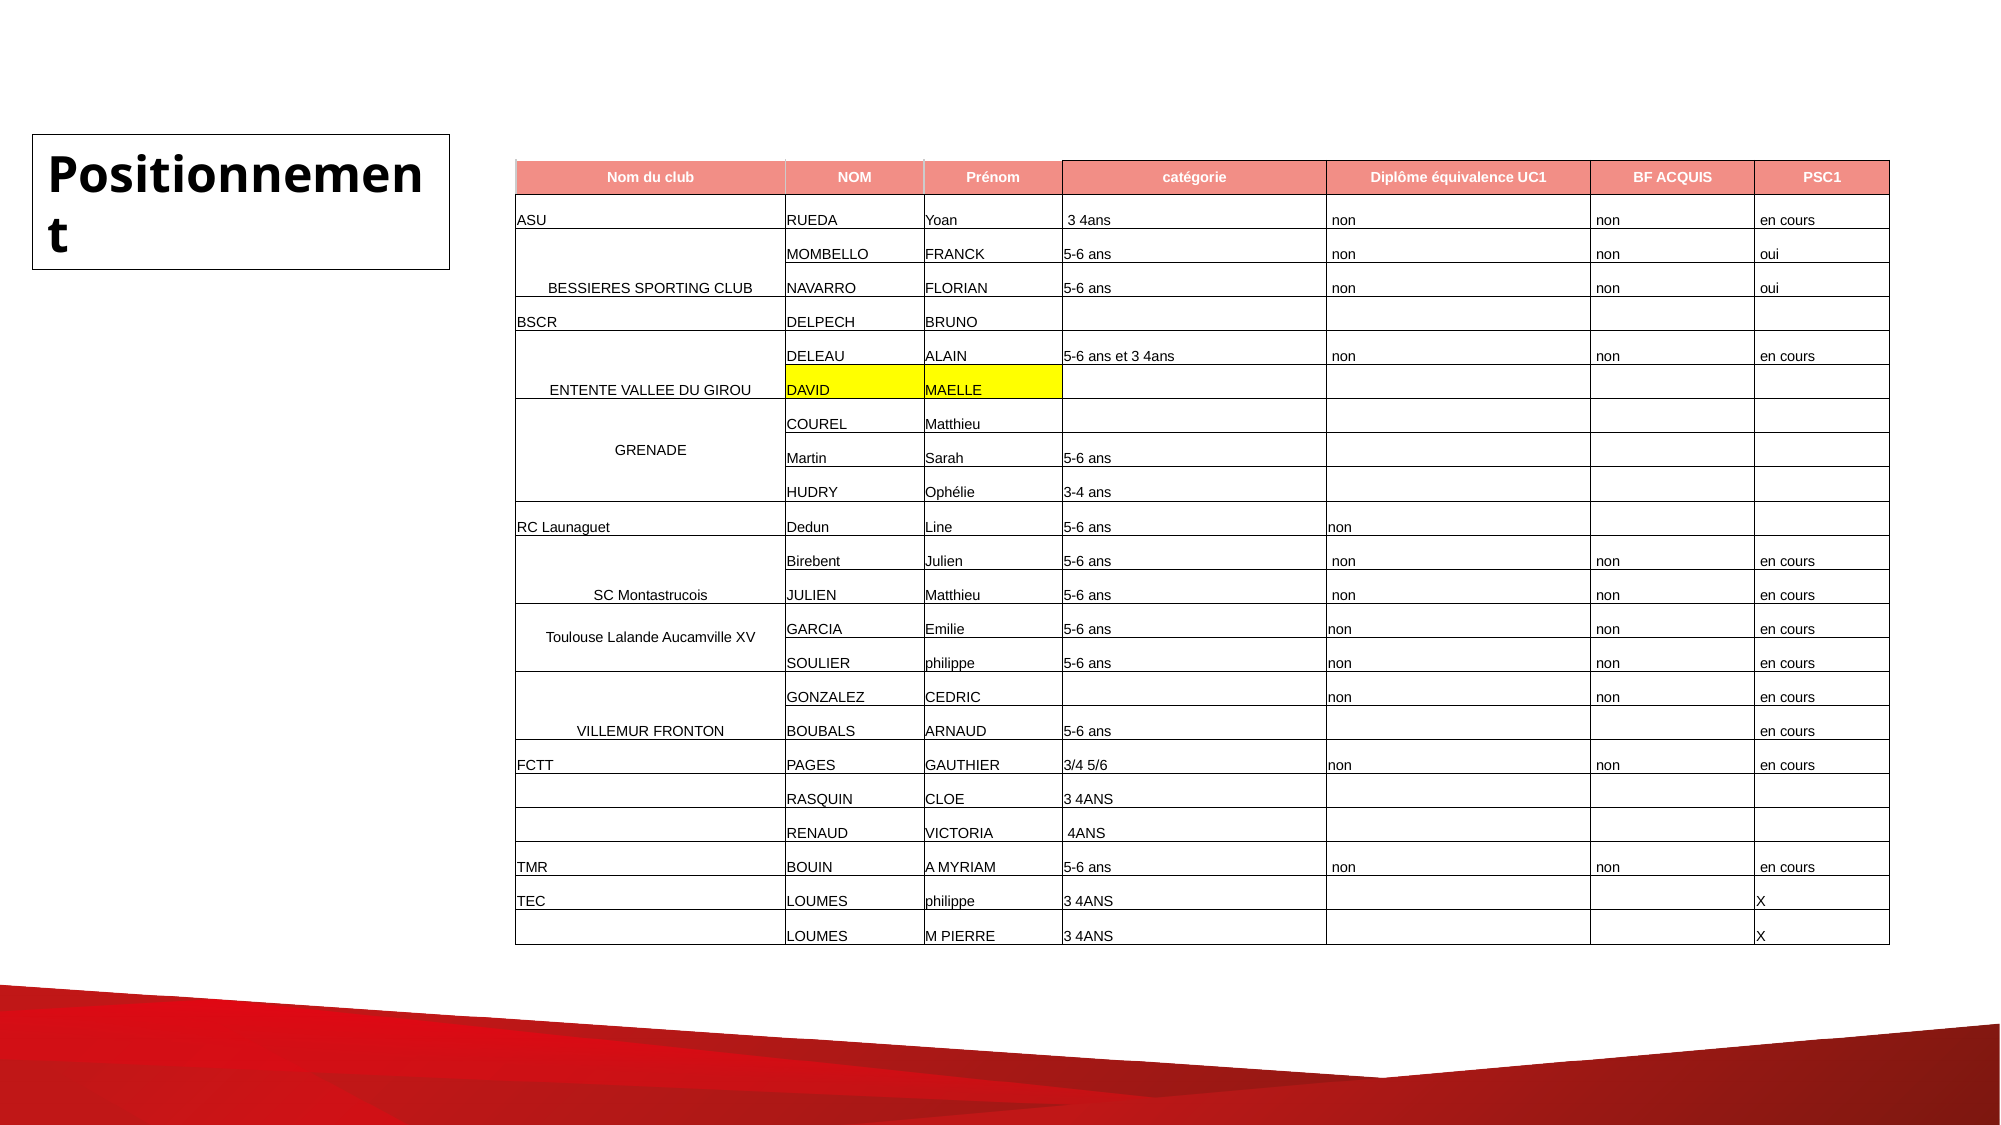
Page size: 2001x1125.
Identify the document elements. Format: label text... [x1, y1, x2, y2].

table_cell CLOE [925, 774, 1062, 807]
table_cell 5-6 ans et 3 4ans [1063, 331, 1326, 364]
table_cell [1063, 297, 1326, 330]
table_cell Sarah [925, 433, 1062, 466]
table_cell GARCIA [786, 604, 924, 637]
table_cell M PIERRE [925, 910, 1062, 944]
table_cell non [1591, 263, 1754, 296]
table_cell RENAUD [786, 808, 924, 841]
table_cell X [1755, 876, 1889, 909]
table_cell GONZALEZ [786, 672, 924, 705]
table_cell [516, 808, 785, 841]
table_cell non [1327, 740, 1590, 773]
table_cell [1327, 399, 1590, 432]
table_cell non [1327, 229, 1590, 262]
table_cell 4ANS [1063, 808, 1326, 841]
table_cell 5-6 ans [1063, 263, 1326, 296]
table_cell en cours [1755, 536, 1889, 569]
table_cell Dedun [786, 502, 924, 535]
table_cell FLORIAN [925, 263, 1062, 296]
table_cell [1591, 399, 1754, 432]
table_cell GRENADE [516, 399, 785, 501]
table_cell 3/4 5/6 [1063, 740, 1326, 773]
table_cell [1327, 808, 1590, 841]
picture [0, 0, 2000, 1125]
table_cell [1327, 433, 1590, 466]
table_cell BOUIN [786, 842, 924, 875]
table_header PSC1 [1755, 161, 1889, 194]
table_cell MOMBELLO [786, 229, 924, 262]
table_cell [1755, 399, 1889, 432]
table_cell X [1755, 910, 1889, 944]
table_cell en cours [1755, 672, 1889, 705]
table_cell Toulouse Lalande Aucamville XV [516, 604, 785, 671]
table_header BF ACQUIS [1591, 161, 1754, 194]
table_header catégorie [1063, 161, 1326, 194]
table_cell non [1327, 195, 1590, 228]
table_cell 3 4ANS [1063, 910, 1326, 944]
table_header Prénom [925, 161, 1062, 194]
table_cell non [1327, 604, 1590, 637]
table_cell RC Launaguet [516, 502, 785, 535]
table_cell [1591, 706, 1754, 739]
table_cell [1591, 910, 1754, 944]
table_cell en cours [1755, 706, 1889, 739]
table_cell LOUMES [786, 876, 924, 909]
table_cell non [1591, 331, 1754, 364]
table_cell [1591, 774, 1754, 807]
table_cell RASQUIN [786, 774, 924, 807]
table_cell non [1591, 638, 1754, 671]
table_cell Emilie [925, 604, 1062, 637]
table_cell non [1327, 570, 1590, 603]
table_cell VILLEMUR FRONTON [516, 672, 785, 739]
table_cell SC Montastrucois [516, 536, 785, 603]
table_cell FRANCK [925, 229, 1062, 262]
table_cell PAGES [786, 740, 924, 773]
table_cell non [1591, 195, 1754, 228]
table_cell [1755, 467, 1889, 501]
table_cell [1327, 774, 1590, 807]
table_cell RUEDA [786, 195, 924, 228]
table_cell ASU [516, 195, 785, 228]
table_cell BSCR [516, 297, 785, 330]
table_cell 3-4 ans [1063, 467, 1326, 501]
table_cell philippe [925, 638, 1062, 671]
table_cell Julien [925, 536, 1062, 569]
table_cell [516, 910, 785, 944]
table_cell 5-6 ans [1063, 536, 1326, 569]
table_cell 5-6 ans [1063, 229, 1326, 262]
table_cell [1591, 433, 1754, 466]
table_cell 5-6 ans [1063, 604, 1326, 637]
table_cell 3 4ANS [1063, 876, 1326, 909]
table_cell BRUNO [925, 297, 1062, 330]
table_cell TEC [516, 876, 785, 909]
table_cell non [1591, 842, 1754, 875]
table_cell TMR [516, 842, 785, 875]
table_cell BESSIERES SPORTING CLUB [516, 229, 785, 296]
table_cell non [1591, 229, 1754, 262]
table_cell oui [1755, 229, 1889, 262]
table_cell [1327, 467, 1590, 501]
table_cell [1591, 808, 1754, 841]
table_cell non [1327, 842, 1590, 875]
table_cell A MYRIAM [925, 842, 1062, 875]
table_cell Yoan [925, 195, 1062, 228]
table_cell [1755, 297, 1889, 330]
table_cell Line [925, 502, 1062, 535]
table_cell DELEAU [786, 331, 924, 364]
table_cell Ophélie [925, 467, 1062, 501]
table_cell 3 4ans [1063, 195, 1326, 228]
table_cell 5-6 ans [1063, 502, 1326, 535]
table_cell Matthieu [925, 399, 1062, 432]
table_cell [1327, 297, 1590, 330]
table_cell non [1591, 740, 1754, 773]
table_cell [1755, 774, 1889, 807]
table_header Diplôme équivalence UC1 [1327, 161, 1590, 194]
table_cell Martin [786, 433, 924, 466]
table_cell non [1327, 672, 1590, 705]
table_cell 3 4ANS [1063, 774, 1326, 807]
table_header Nom du club [517, 161, 785, 194]
table_cell [1755, 808, 1889, 841]
table_cell [1327, 706, 1590, 739]
table_cell DELPECH [786, 297, 924, 330]
table_cell Matthieu [925, 570, 1062, 603]
table_cell ENTENTE VALLEE DU GIROU [516, 331, 785, 398]
table_cell en cours [1755, 740, 1889, 773]
table_cell 5-6 ans [1063, 842, 1326, 875]
table_cell [1327, 365, 1590, 398]
table_cell [1591, 467, 1754, 501]
table_cell philippe [925, 876, 1062, 909]
table_cell [1591, 365, 1754, 398]
table_cell [1591, 297, 1754, 330]
text_box Positionnement [32, 134, 450, 270]
table_cell [1755, 502, 1889, 535]
table_cell non [1327, 331, 1590, 364]
table_cell MAELLE [925, 365, 1062, 398]
table_cell [1063, 365, 1326, 398]
table_cell en cours [1755, 842, 1889, 875]
table_cell ALAIN [925, 331, 1062, 364]
table_cell BOUBALS [786, 706, 924, 739]
table_cell HUDRY [786, 467, 924, 501]
table_cell [1063, 672, 1326, 705]
table_cell SOULIER [786, 638, 924, 671]
table_cell en cours [1755, 331, 1889, 364]
table_cell en cours [1755, 570, 1889, 603]
table_cell NAVARRO [786, 263, 924, 296]
table_cell non [1327, 502, 1590, 535]
table_cell ARNAUD [925, 706, 1062, 739]
table_cell 5-6 ans [1063, 570, 1326, 603]
table_cell non [1327, 638, 1590, 671]
table_cell JULIEN [786, 570, 924, 603]
table_cell 5-6 ans [1063, 638, 1326, 671]
table_cell [1591, 876, 1754, 909]
table_cell GAUTHIER [925, 740, 1062, 773]
table_cell non [1591, 604, 1754, 637]
table_cell 5-6 ans [1063, 706, 1326, 739]
table_cell Birebent [786, 536, 924, 569]
table_cell DAVID [786, 365, 924, 398]
table_header NOM [786, 161, 923, 194]
table_cell [516, 774, 785, 807]
table_cell en cours [1755, 638, 1889, 671]
table_cell en cours [1755, 195, 1889, 228]
table_cell 5-6 ans [1063, 433, 1326, 466]
table_cell [1327, 910, 1590, 944]
table_cell non [1591, 570, 1754, 603]
table_cell en cours [1755, 604, 1889, 637]
table_cell oui [1755, 263, 1889, 296]
table_cell LOUMES [786, 910, 924, 944]
table_cell non [1591, 536, 1754, 569]
table_cell [1755, 365, 1889, 398]
table_cell [1327, 876, 1590, 909]
table_cell [1755, 433, 1889, 466]
table_cell FCTT [516, 740, 785, 773]
table_cell CEDRIC [925, 672, 1062, 705]
table_cell non [1327, 536, 1590, 569]
table_cell non [1327, 263, 1590, 296]
table_cell COUREL [786, 399, 924, 432]
table_cell non [1591, 672, 1754, 705]
table_cell [1591, 502, 1754, 535]
table_cell VICTORIA [925, 808, 1062, 841]
table_cell [1063, 399, 1326, 432]
